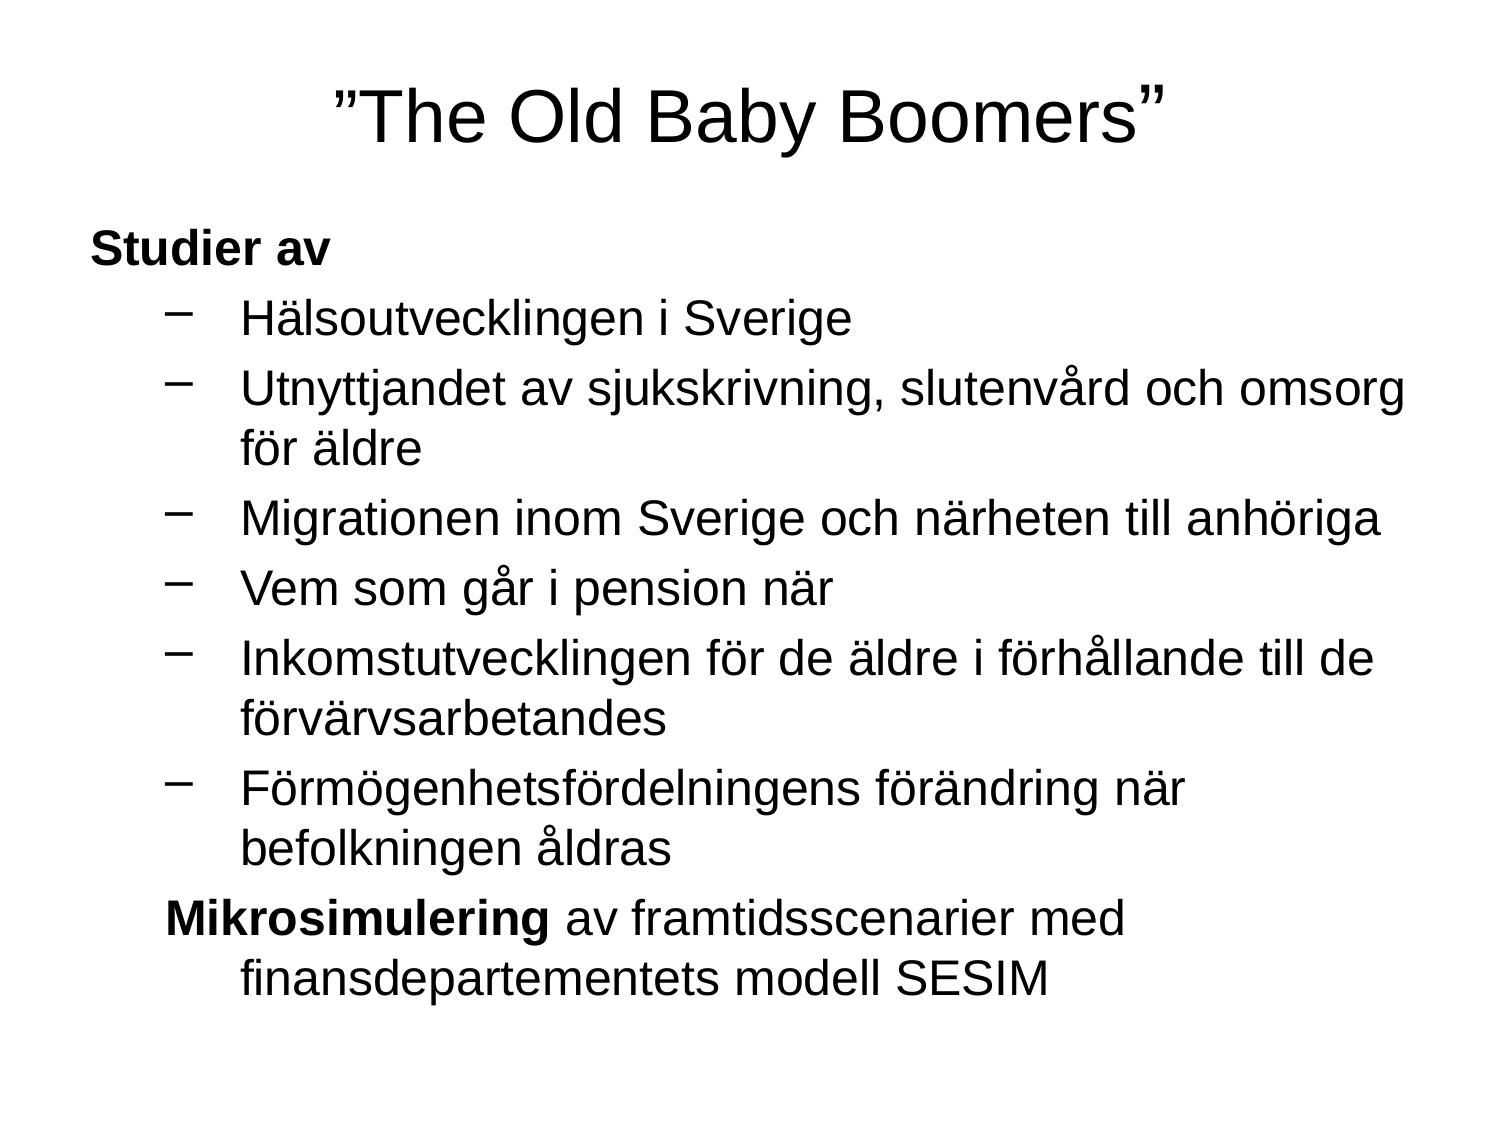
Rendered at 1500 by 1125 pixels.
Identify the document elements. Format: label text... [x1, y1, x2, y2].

list Studier av Hälsoutvecklingen i Sverige Utnyttjandet av sjukskrivning, slutenvård och omsorg för äldre Migrationen inom Sverige och närheten till anhöriga Vem som går i pension när Inkomstutvecklingen för de äldre i förhållande till de förvärvsarbetandes Förmögenhetsfördelningens förändring när befolkningen åldras Mikrosimulering av framtidsscenarier med finansdepartementets modell SESIM [74, 207, 1426, 1071]
title ”The Old Baby Boomers” [74, 44, 1426, 173]
